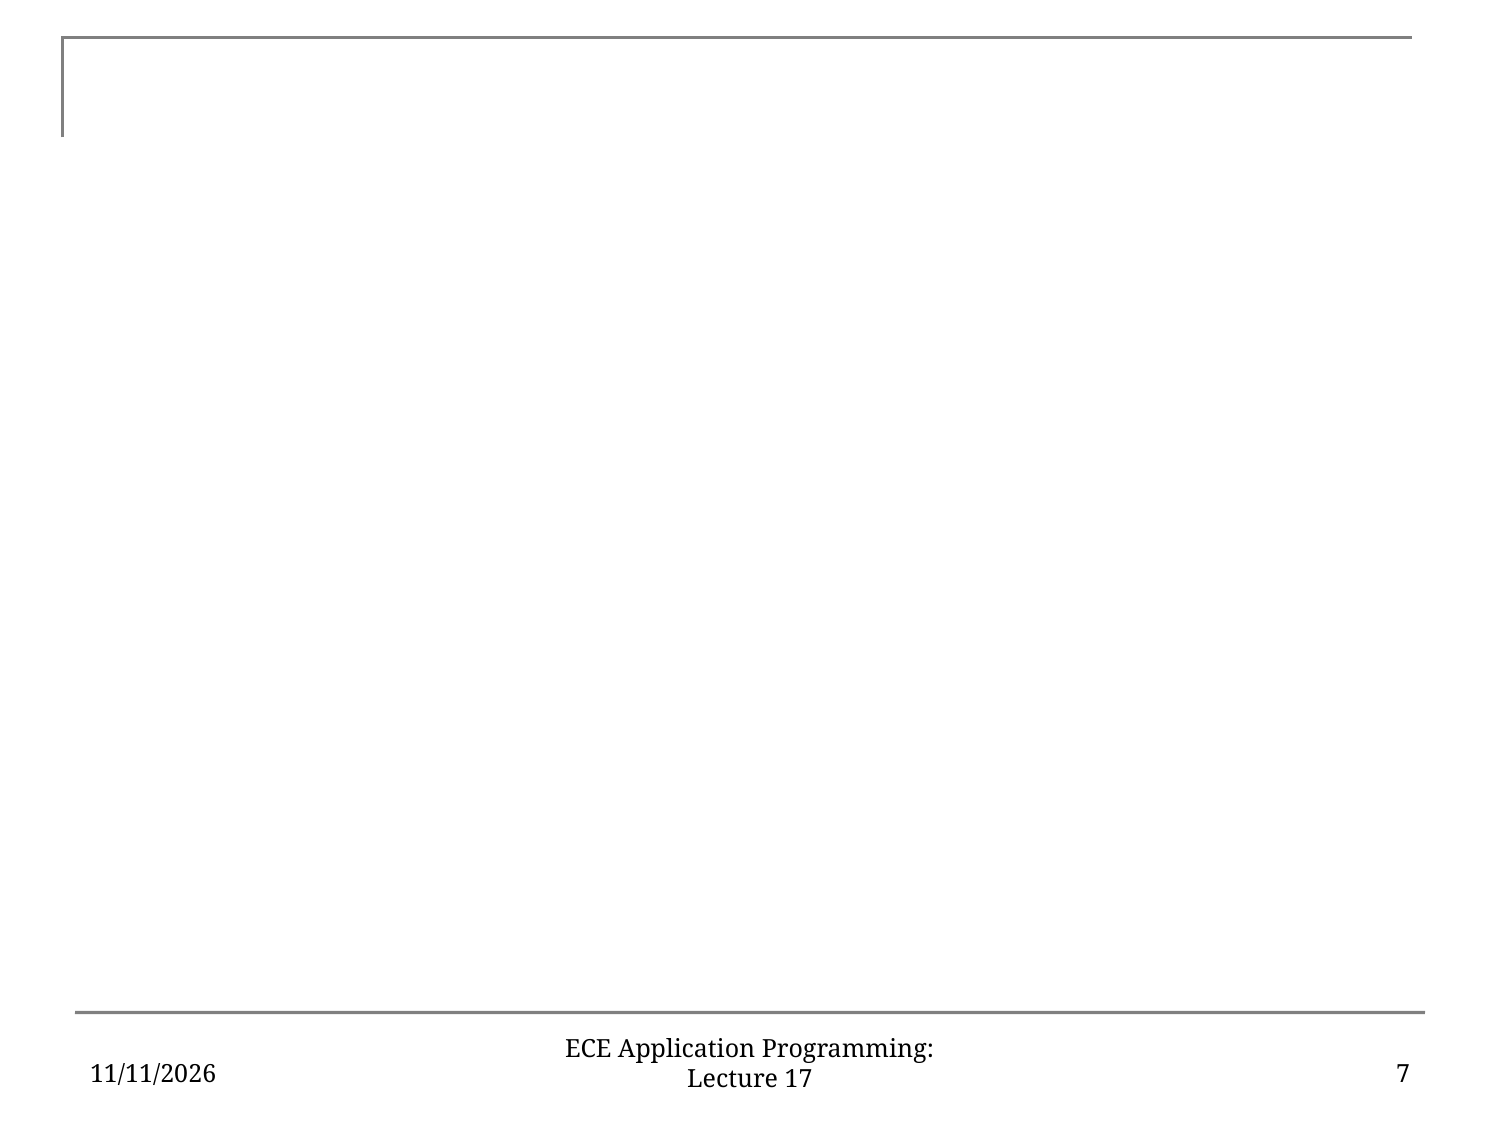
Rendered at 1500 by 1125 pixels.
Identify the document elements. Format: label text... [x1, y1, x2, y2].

footer ECE Application Programming: Lecture 17 [512, 1024, 988, 1101]
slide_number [74, 1023, 426, 1100]
slide_number 7 [1074, 1023, 1426, 1100]
